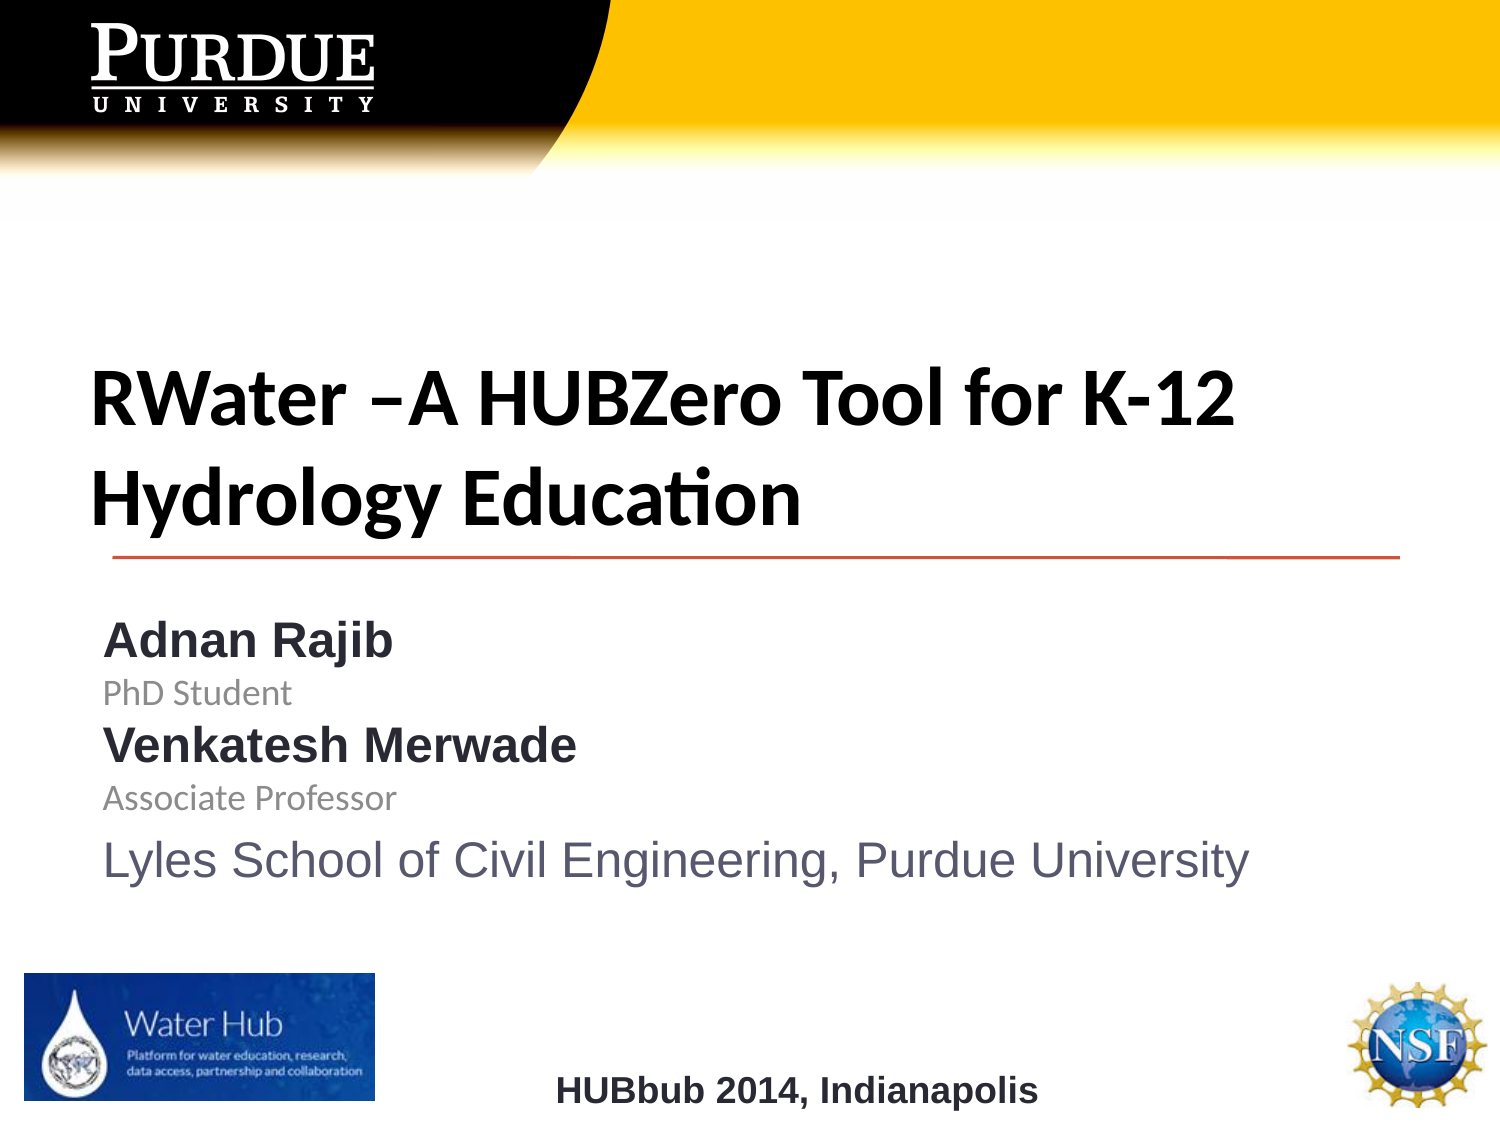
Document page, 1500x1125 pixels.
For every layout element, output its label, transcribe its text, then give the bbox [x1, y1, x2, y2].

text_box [0, 0, 1500, 222]
text_box HUBbub 2014, Indianapolis [540, 1058, 1055, 1119]
picture [24, 973, 376, 1101]
picture [1346, 982, 1489, 1108]
subtitle Adnan Rajib PhD Student Venkatesh Merwade Associate Professor Lyles School of Civil Engineering, Purdue University [87, 600, 1363, 821]
title RWater –A HUBZero Tool for K-12 Hydrology Education [75, 228, 1400, 550]
